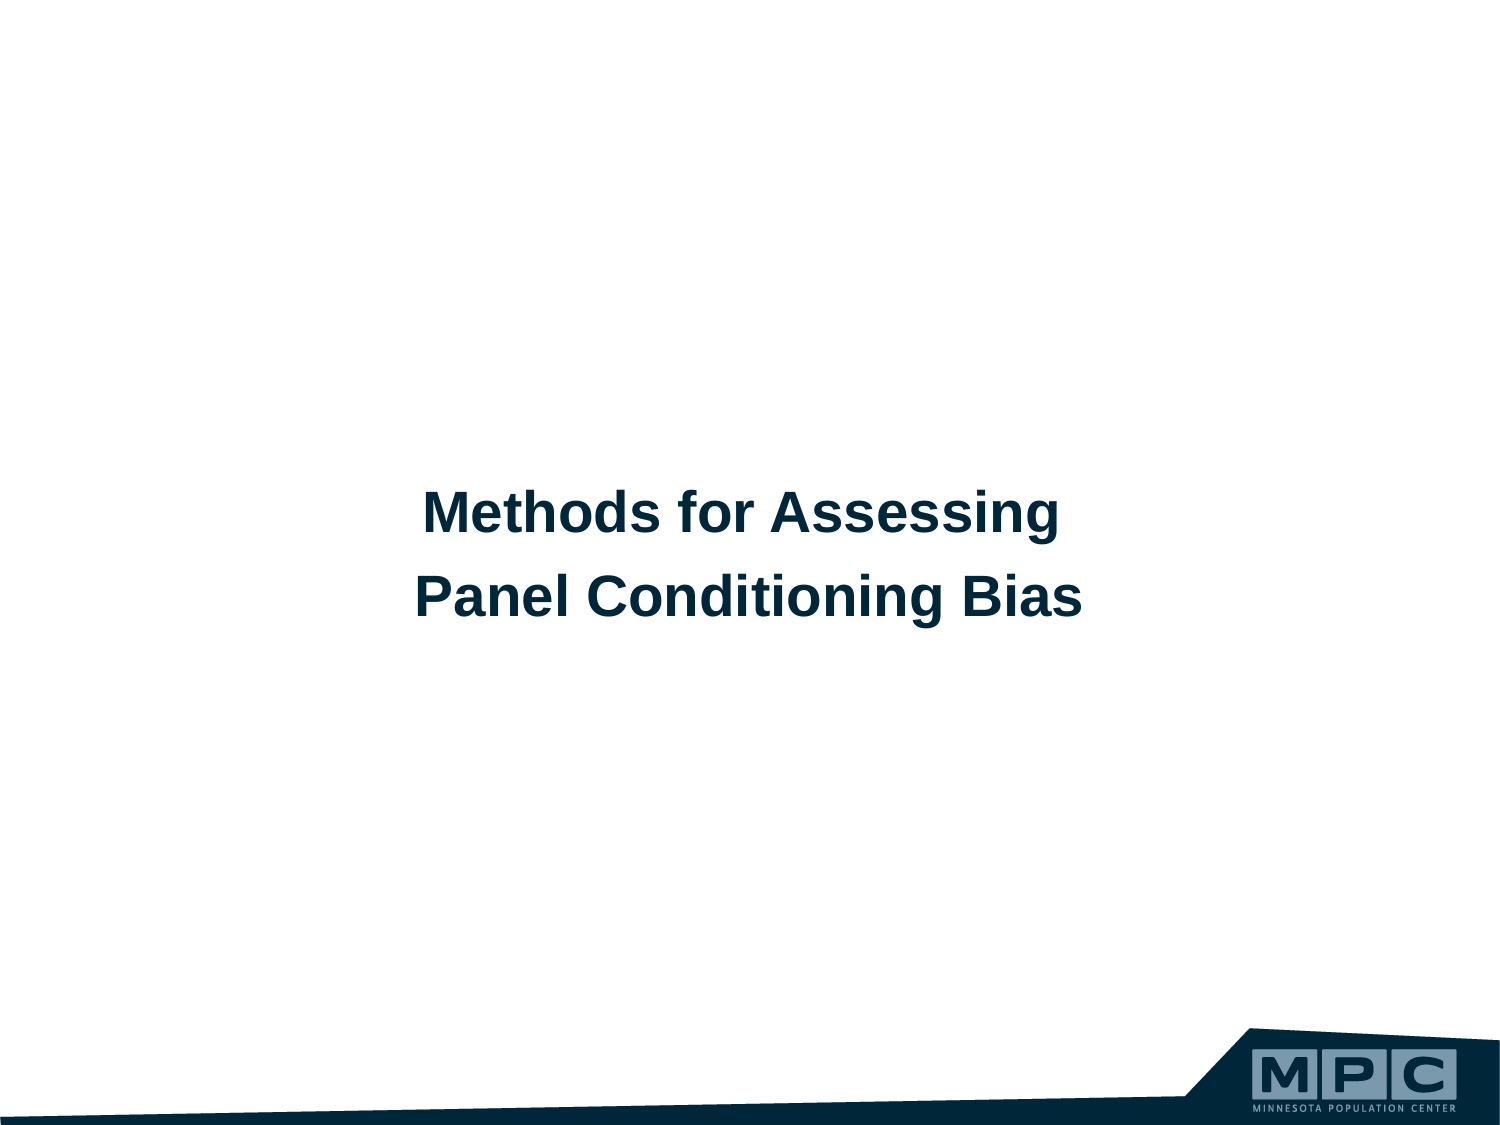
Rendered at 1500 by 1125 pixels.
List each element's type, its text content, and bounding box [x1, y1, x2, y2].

picture [0, 1021, 1500, 1116]
picture [1392, 1050, 1456, 1099]
picture [1253, 1050, 1317, 1099]
picture [1323, 1050, 1386, 1099]
list Methods for Assessing Panel Conditioning Bias [103, 474, 1397, 1014]
